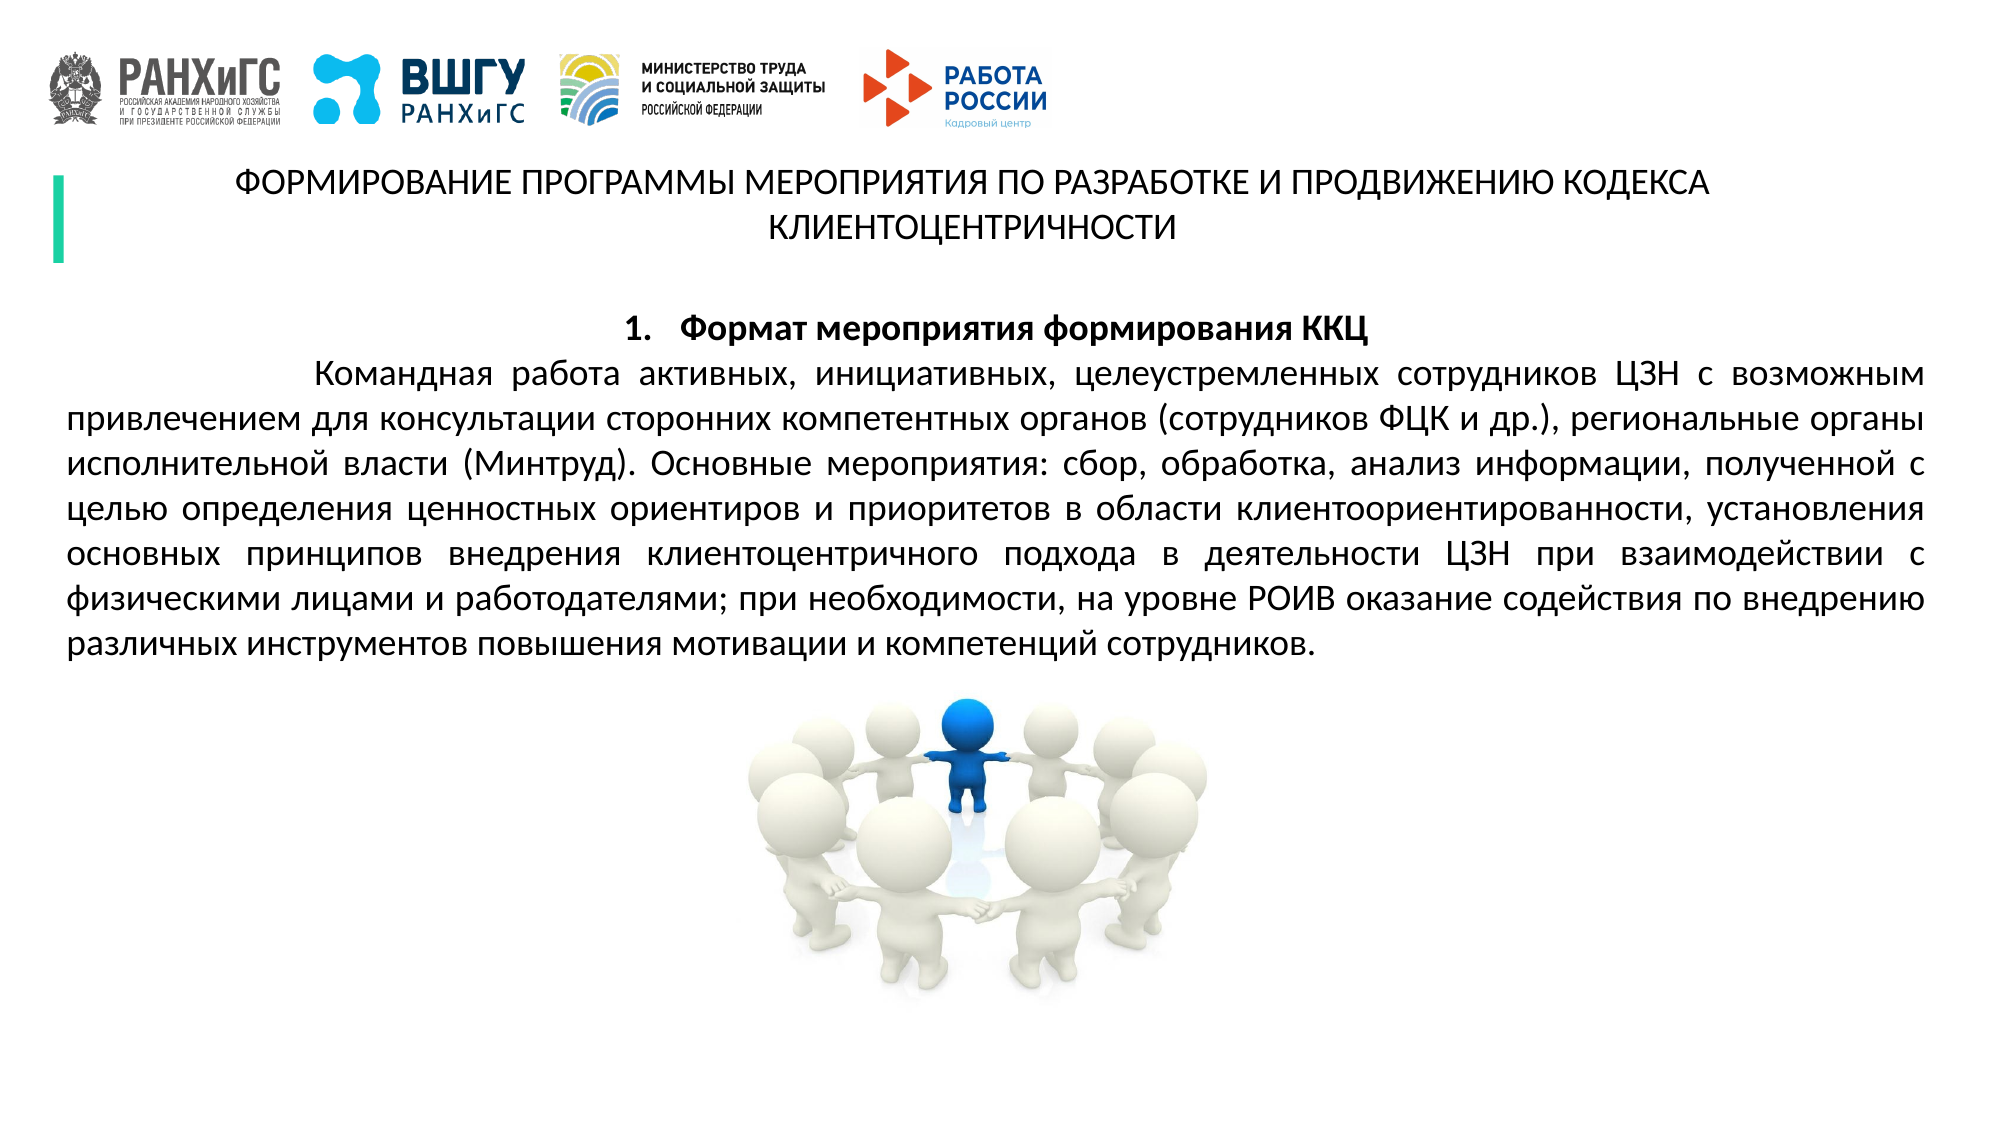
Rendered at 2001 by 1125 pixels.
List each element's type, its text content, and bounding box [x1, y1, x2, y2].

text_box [48, 47, 1052, 130]
text_box Формат мероприятия формирования ККЦ Командная работа активных, инициативных, целеустремленных сотрудников ЦЗН с возможным привлечением для консультации сторонних компетентных органов (сотрудников ФЦК и др.), региональные органы исполнительной власти (Минтруд). Основные мероприятия: сбор, обработка, анализ информации, полученной с целью определения ценностных ориентиров и приоритетов в области клиентоориентированности, установления основных принципов внедрения клиентоцентричного подхода в деятельности ЦЗН при взаимодействии с физическими лицами и работодателями; при необходимости, на уровне РОИВ оказание содействия по внедрению различных инструментов повышения мотивации и компетенций сотрудников. [51, 263, 1942, 703]
picture [736, 662, 1209, 1017]
text_box ФОРМИРОВАНИЕ ПРОГРАММЫ МЕРОПРИЯТИЯ ПО РАЗРАБОТКЕ И ПРОДВИЖЕНИЮ КОДЕКСА КЛИЕНТОЦЕНТРИЧНОСТИ [143, 128, 1802, 263]
